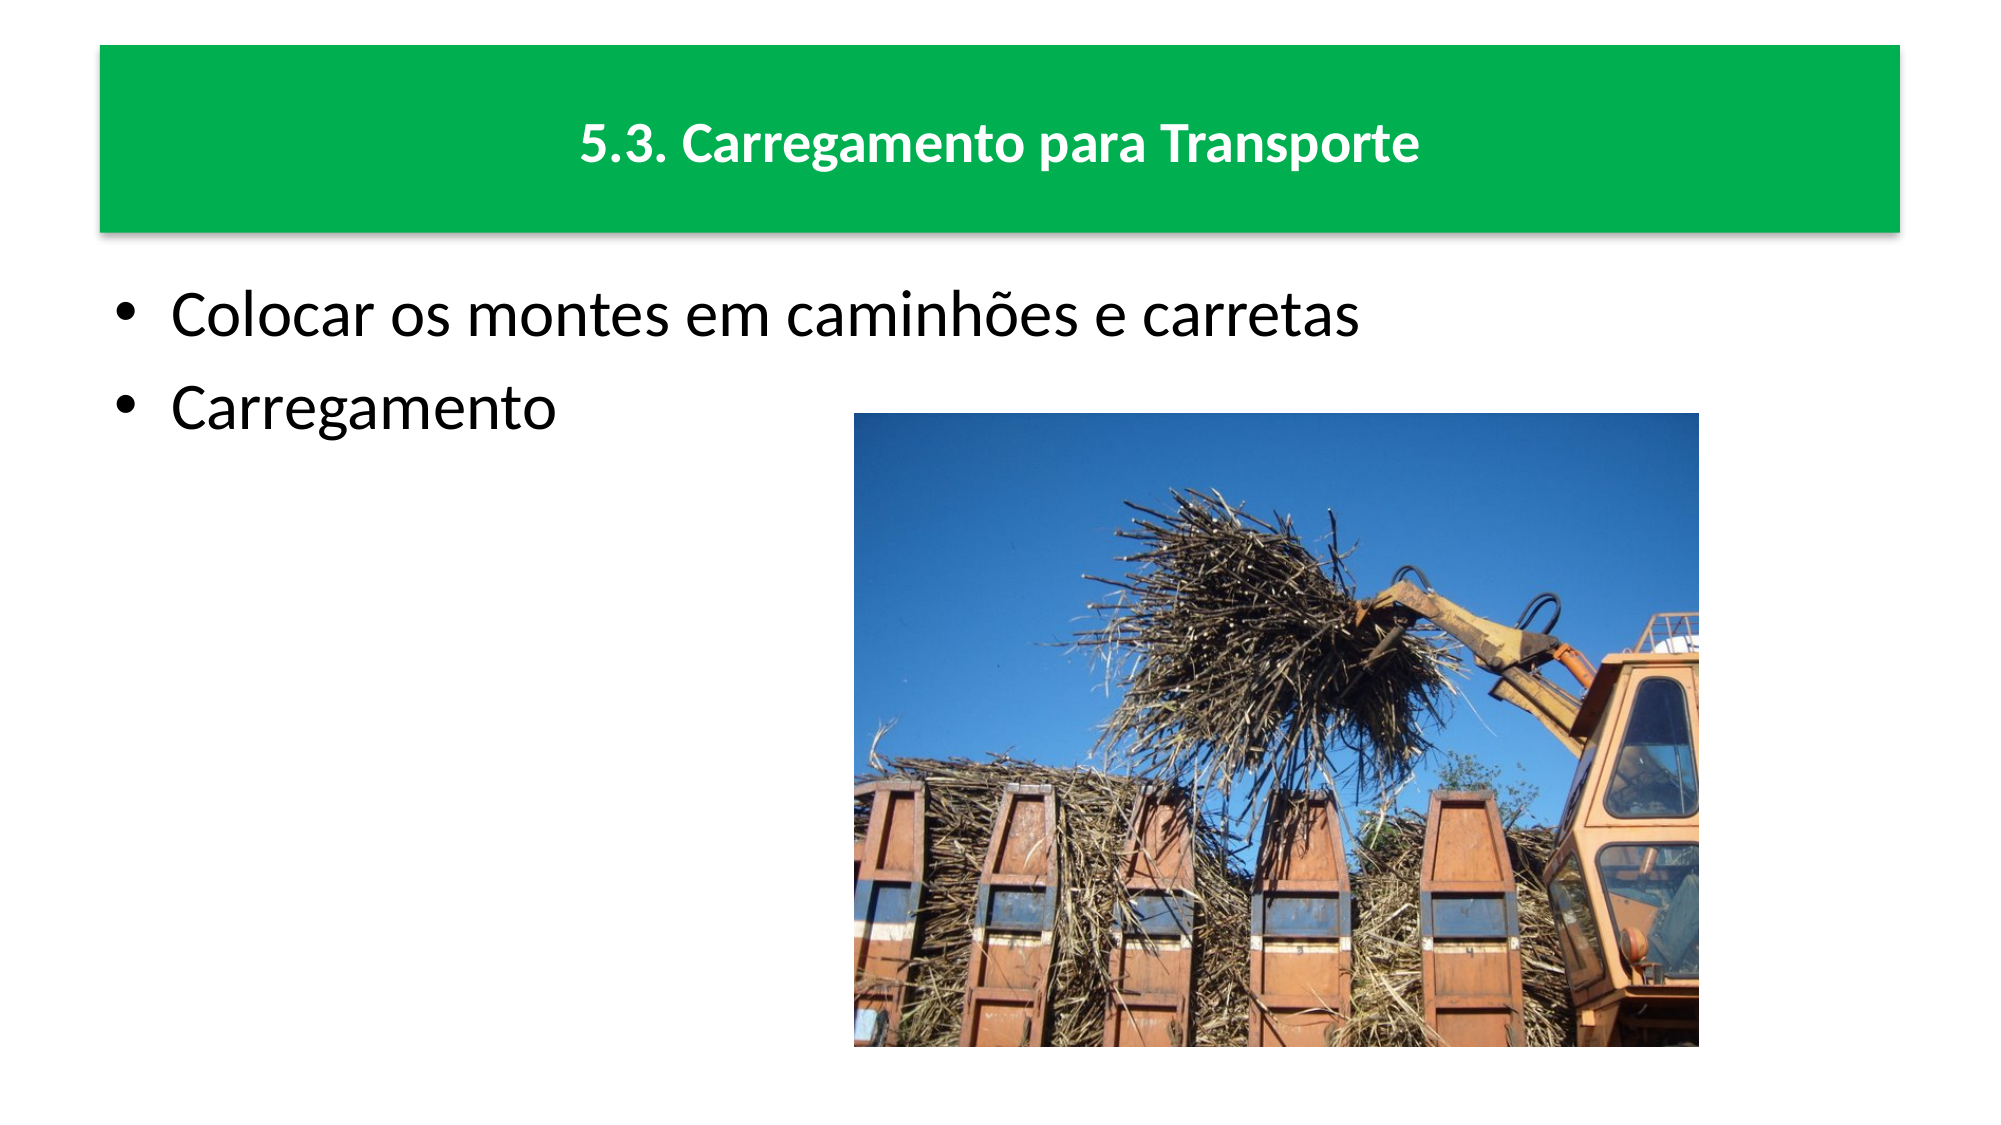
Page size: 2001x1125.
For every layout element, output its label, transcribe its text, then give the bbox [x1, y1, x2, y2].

list Colocar os montes em caminhões e carretas Carregamento [99, 262, 1900, 1005]
picture [854, 413, 1699, 1047]
title 5.3. Carregamento para Transporte [98, 43, 1902, 235]
